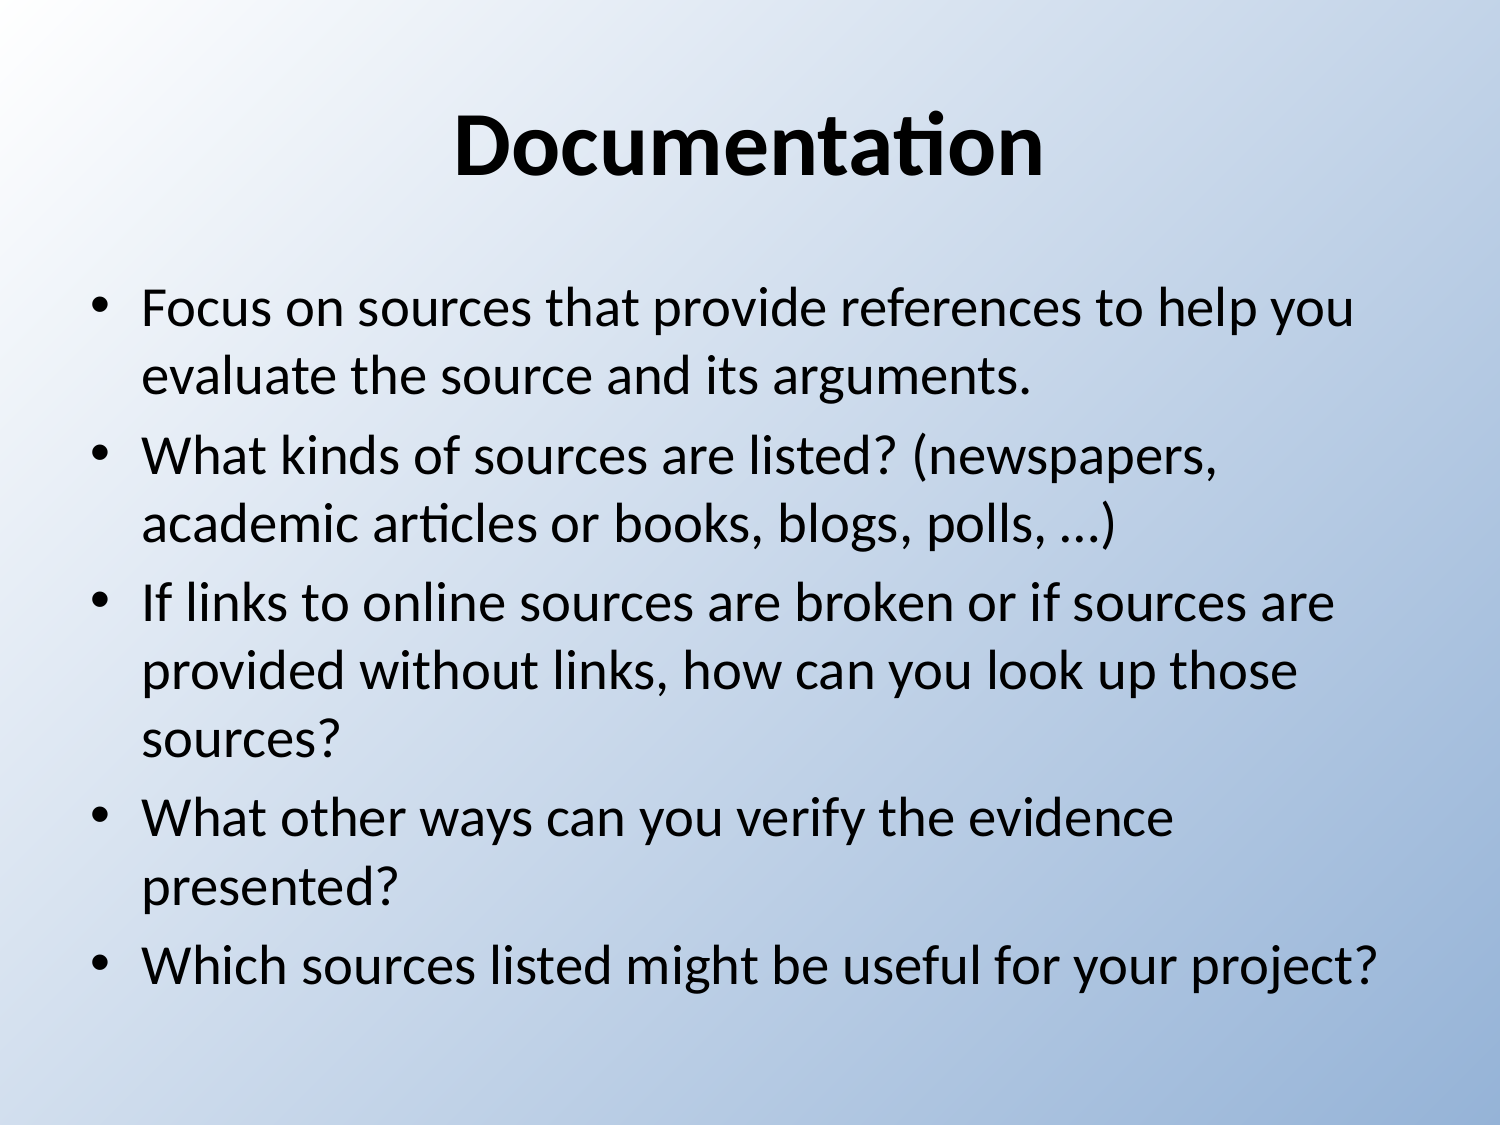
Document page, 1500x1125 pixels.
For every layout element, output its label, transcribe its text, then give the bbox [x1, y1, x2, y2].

title Documentation [75, 45, 1425, 233]
list Focus on sources that provide references to help you evaluate the source and its arguments. What kinds of sources are listed? (newspapers, academic articles or books, blogs, polls, …) If links to online sources are broken or if sources are provided without links, how can you look up those sources? What other ways can you verify the evidence presented? Which sources listed might be useful for your project? [75, 262, 1425, 1005]
